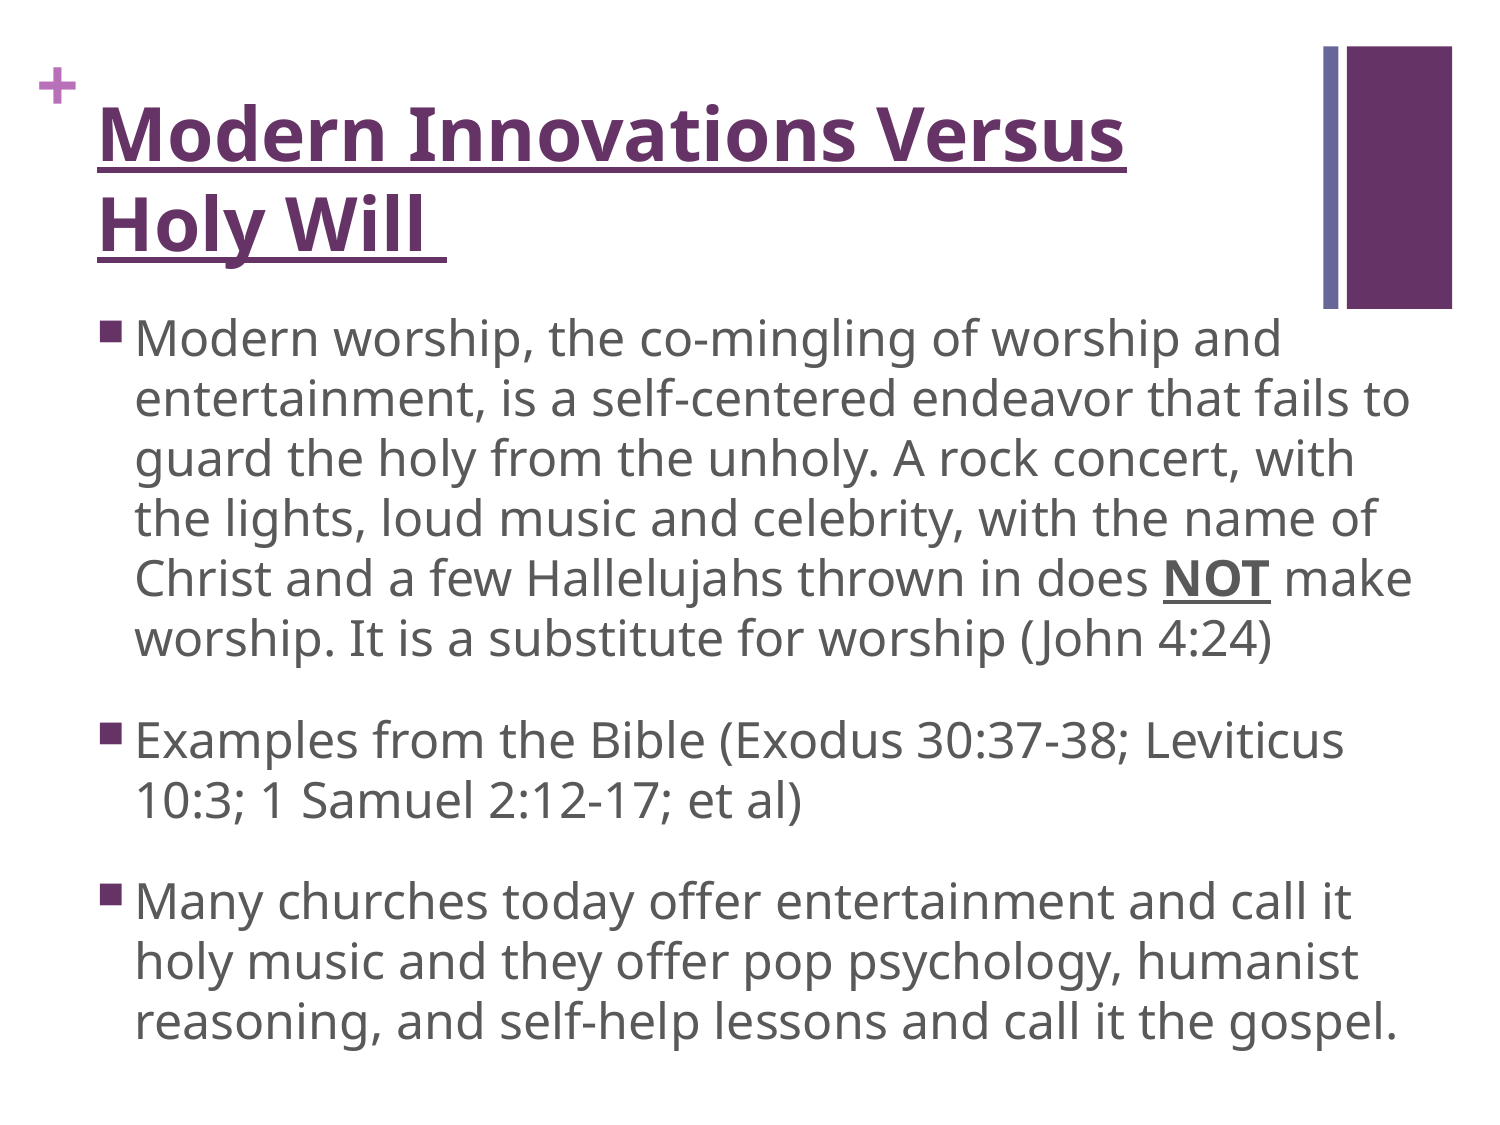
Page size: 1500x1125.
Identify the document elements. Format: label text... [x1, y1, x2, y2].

list Modern worship, the co-mingling of worship and entertainment, is a self-centered endeavor that fails to guard the holy from the unholy. A rock concert, with the lights, loud music and celebrity, with the name of Christ and a few Hallelujahs thrown in does NOT make worship. It is a substitute for worship (John 4:24) Examples from the Bible (Exodus 30:37-38; Leviticus 10:3; 1 Samuel 2:12-17; et al) Many churches today offer entertainment and call it holy music and they offer pop psychology, humanist reasoning, and self-help lessons and call it the gospel. [81, 298, 1447, 979]
title Modern Innovations Versus Holy Will [81, 79, 1322, 263]
